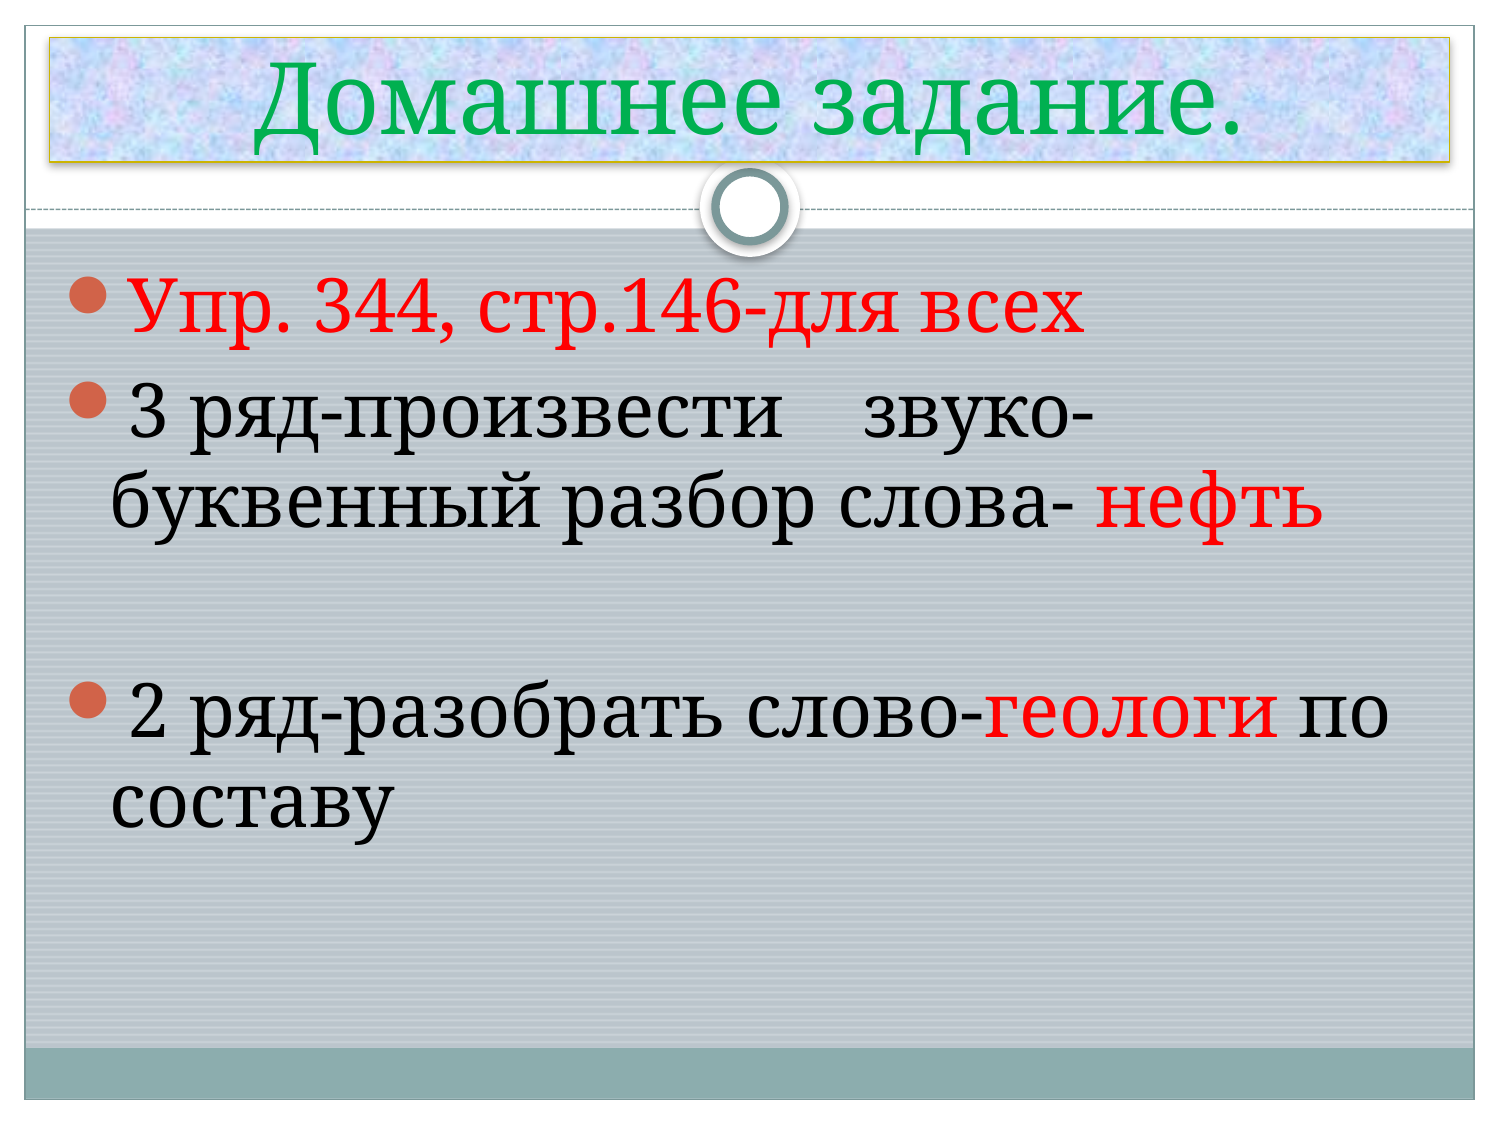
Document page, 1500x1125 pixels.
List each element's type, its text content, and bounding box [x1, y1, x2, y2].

list Упр. 344, стр.146-для всех 3 ряд-произвести звуко-буквенный разбор слова- нефть 2 ряд-разобрать слово-геологи по составу [49, 250, 1445, 1001]
title Домашнее задание. [49, 37, 1450, 163]
